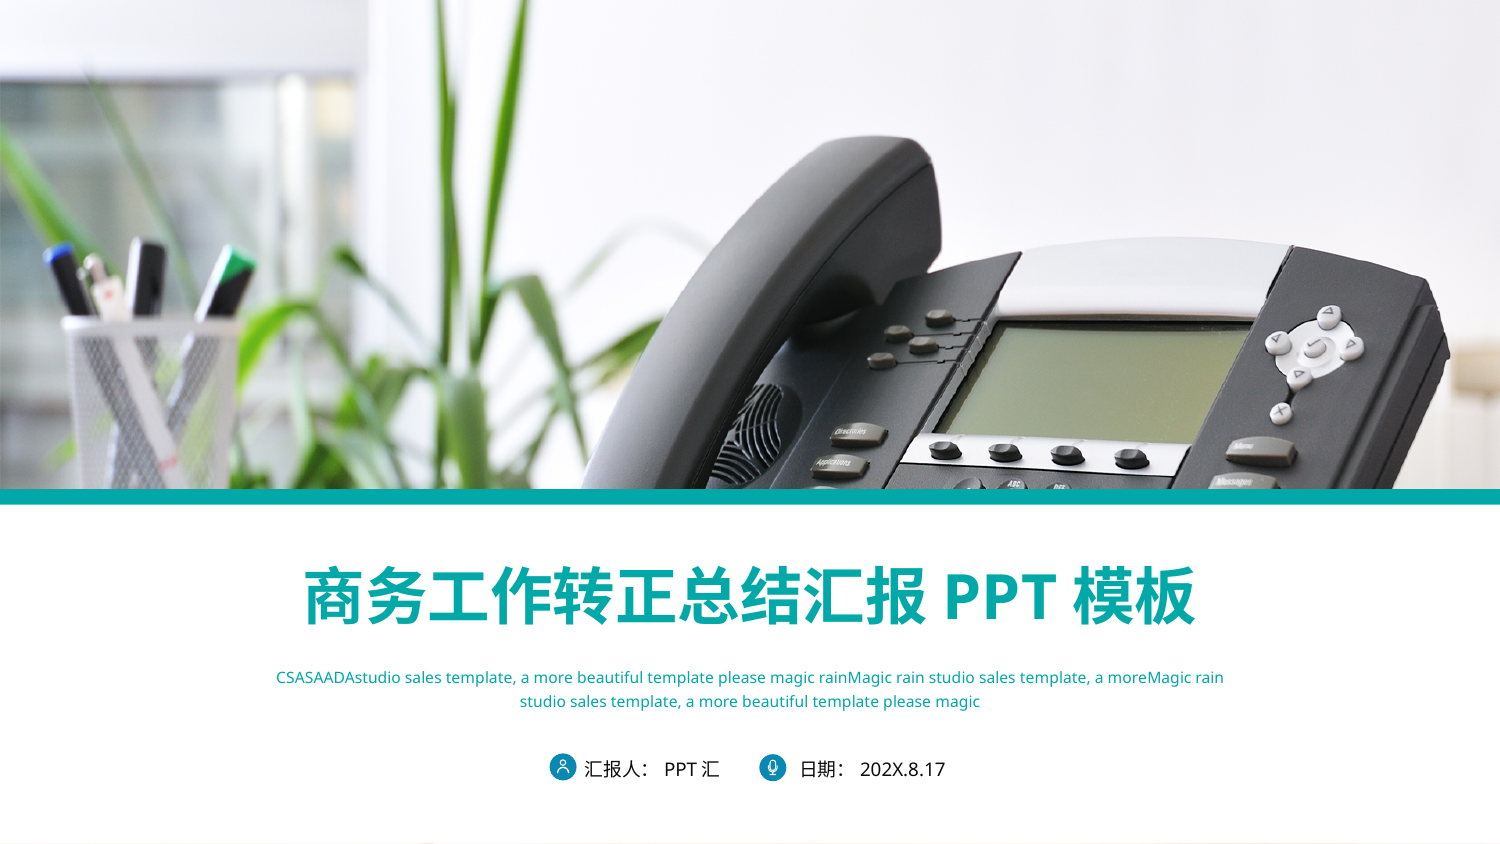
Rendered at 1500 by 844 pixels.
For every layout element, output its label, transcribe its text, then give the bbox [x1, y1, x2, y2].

text_box 商务工作转正总结汇报PPT模板 [185, 549, 1315, 640]
picture [0, 0, 1500, 487]
text_box CSASAADAstudio sales template, a more beautiful template please magic rainMagic rain studio sales template, a moreMagic rain studio sales template, a more beautiful template please magic [255, 656, 1245, 717]
text_box [0, 487, 1500, 502]
text_box [0, 502, 1500, 844]
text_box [549, 750, 958, 789]
